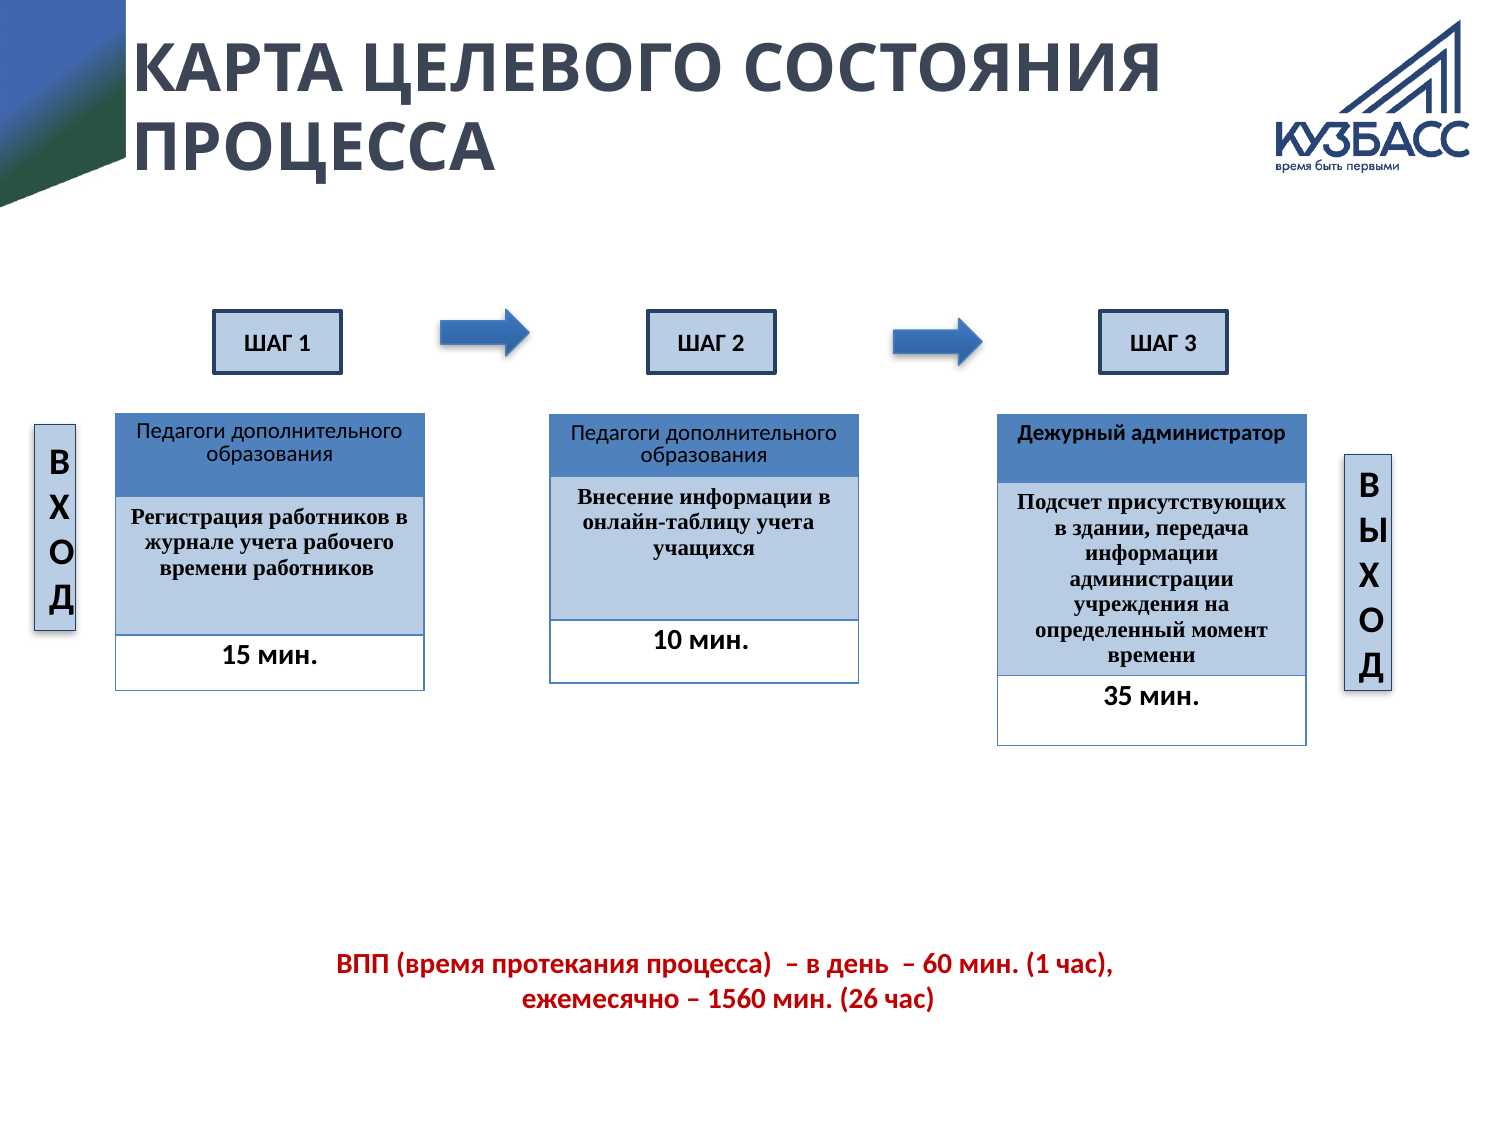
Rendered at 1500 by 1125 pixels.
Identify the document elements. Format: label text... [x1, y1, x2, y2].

table_cell Внесение информации в онлайн-таблицу учета учащихся [551, 477, 858, 619]
text_box ШАГ 2 [646, 309, 777, 375]
table_header Педагоги дополнительного образования [551, 416, 858, 475]
table_cell 35 мин. [998, 676, 1305, 745]
table_header Педагоги дополнительного образования [116, 414, 423, 495]
picture [1276, 19, 1470, 173]
title КАРТА ЦЕЛЕВОГО СОСТОЯНИЯ ПРОЦЕССА [131, 24, 1337, 105]
table_cell Подсчет присутствующих в здании, передача информации администрации учреждения на определенный момент времени [998, 483, 1305, 675]
text_box ШАГ 1 [212, 309, 343, 375]
text_box ШАГ 3 [1098, 309, 1229, 375]
table_cell 15 мин. [116, 636, 423, 690]
table_cell 10 мин. [551, 621, 858, 682]
text_box ВЫХОД [1344, 454, 1392, 691]
picture [0, 0, 126, 208]
table_cell Регистрация работников в журнале учета рабочего времени работников [116, 497, 423, 634]
table_header Дежурный администратор [998, 416, 1305, 481]
text_box ВПП (время протекания процесса) – в день – 60 мин. (1 час), ежемесячно – 1560 мин. (26 час) [207, 936, 1250, 1022]
text_box [440, 308, 530, 357]
text_box ВХОД [34, 424, 76, 631]
text_box [892, 317, 983, 366]
